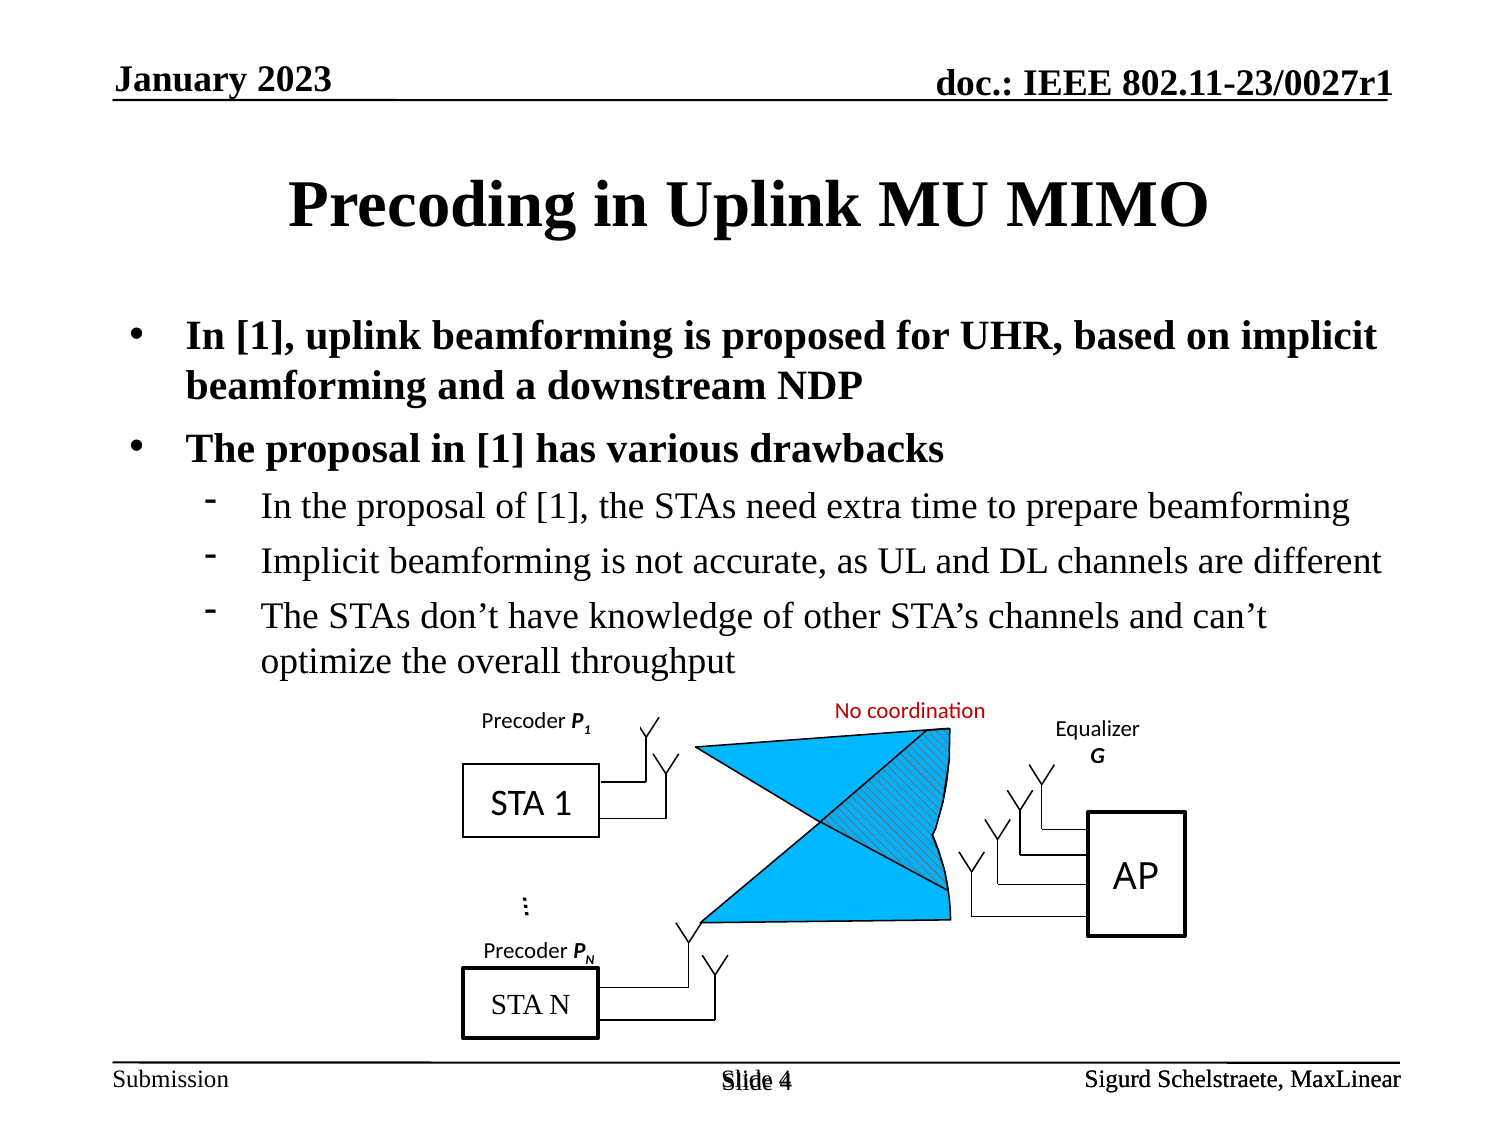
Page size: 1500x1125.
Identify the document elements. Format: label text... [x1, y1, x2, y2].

text_box Sigurd Schelstraete, MaxLinear [878, 1062, 1402, 1092]
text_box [431, 684, 1185, 1039]
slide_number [114, 54, 423, 100]
title Precoding in Uplink MU MIMO [112, 112, 1388, 288]
text_box Slide 4 [713, 1065, 801, 1125]
text_box In [1], uplink beamforming is proposed for UHR, based on implicit beamforming and a downstream NDP The proposal in [1] has various drawbacks In the proposal of [1], the STAs need extra time to prepare beamforming Implicit beamforming is not accurate, as UL and DL channels are different The STAs don’t have knowledge of other STA’s channels and can’t optimize the overall throughput [114, 300, 1402, 1025]
slide_number Slide 4 [712, 1061, 800, 1123]
